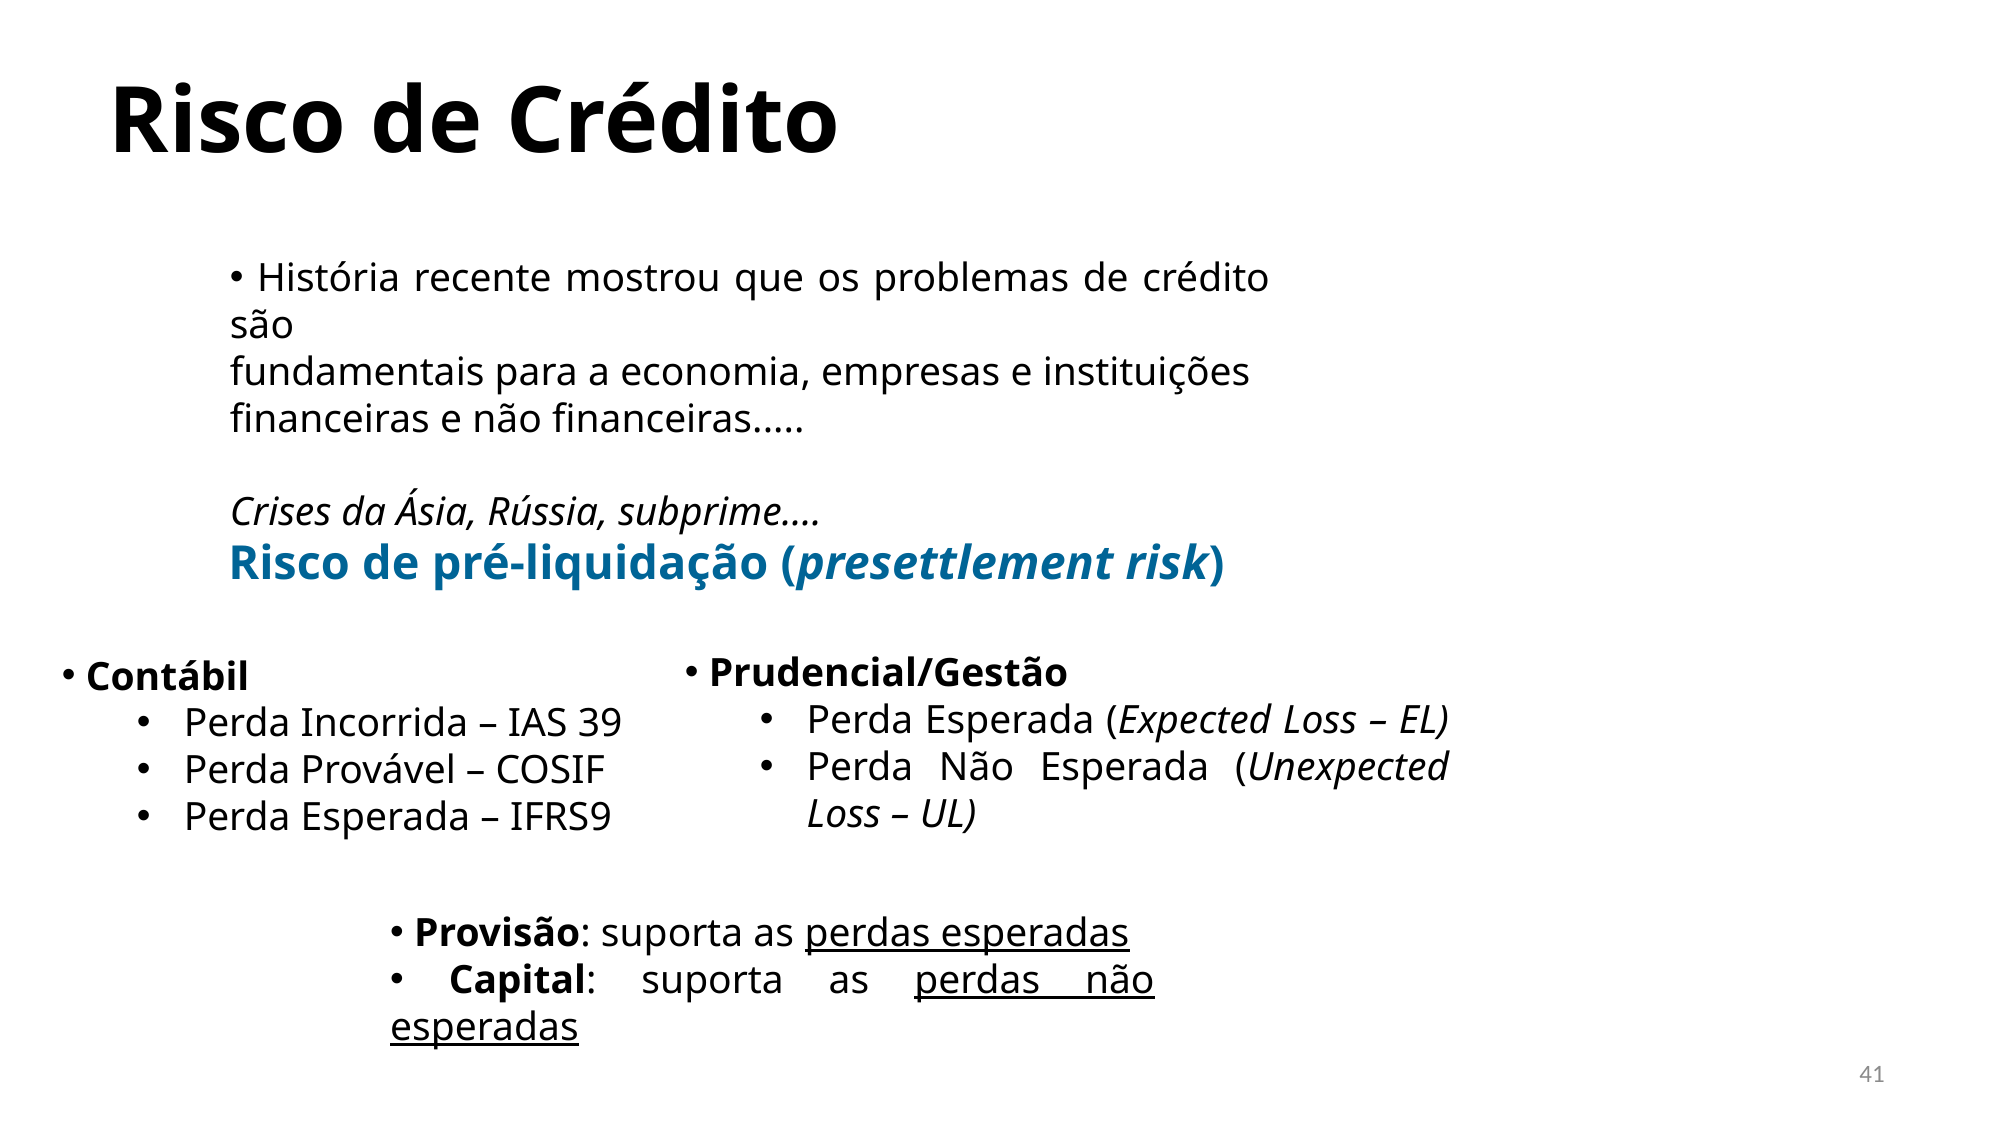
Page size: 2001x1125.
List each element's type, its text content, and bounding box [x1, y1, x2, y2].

slide_number 41 [1433, 1042, 1900, 1103]
text_box Risco de Crédito [97, 7, 1598, 225]
text_box Provisão: suporta as perdas esperadas Capital: suporta as perdas não esperadas [378, 901, 1166, 1054]
text_box Prudencial/Gestão Perda Esperada (Expected Loss – EL) Perda Não Esperada (Unexpected Loss – UL) [673, 642, 1461, 841]
text_box Contábil Perda Incorrida – IAS 39 Perda Provável – COSIF Perda Esperada – IFRS9 [50, 645, 674, 844]
text_box Risco de pré-liquidação (presettlement risk) [0, 527, 1453, 595]
text_box História recente mostrou que os problemas de crédito são fundamentais para a economia, empresas e instituições financeiras e não financeiras..... Crises da Ásia, Rússia, subprime.... [218, 247, 1282, 527]
